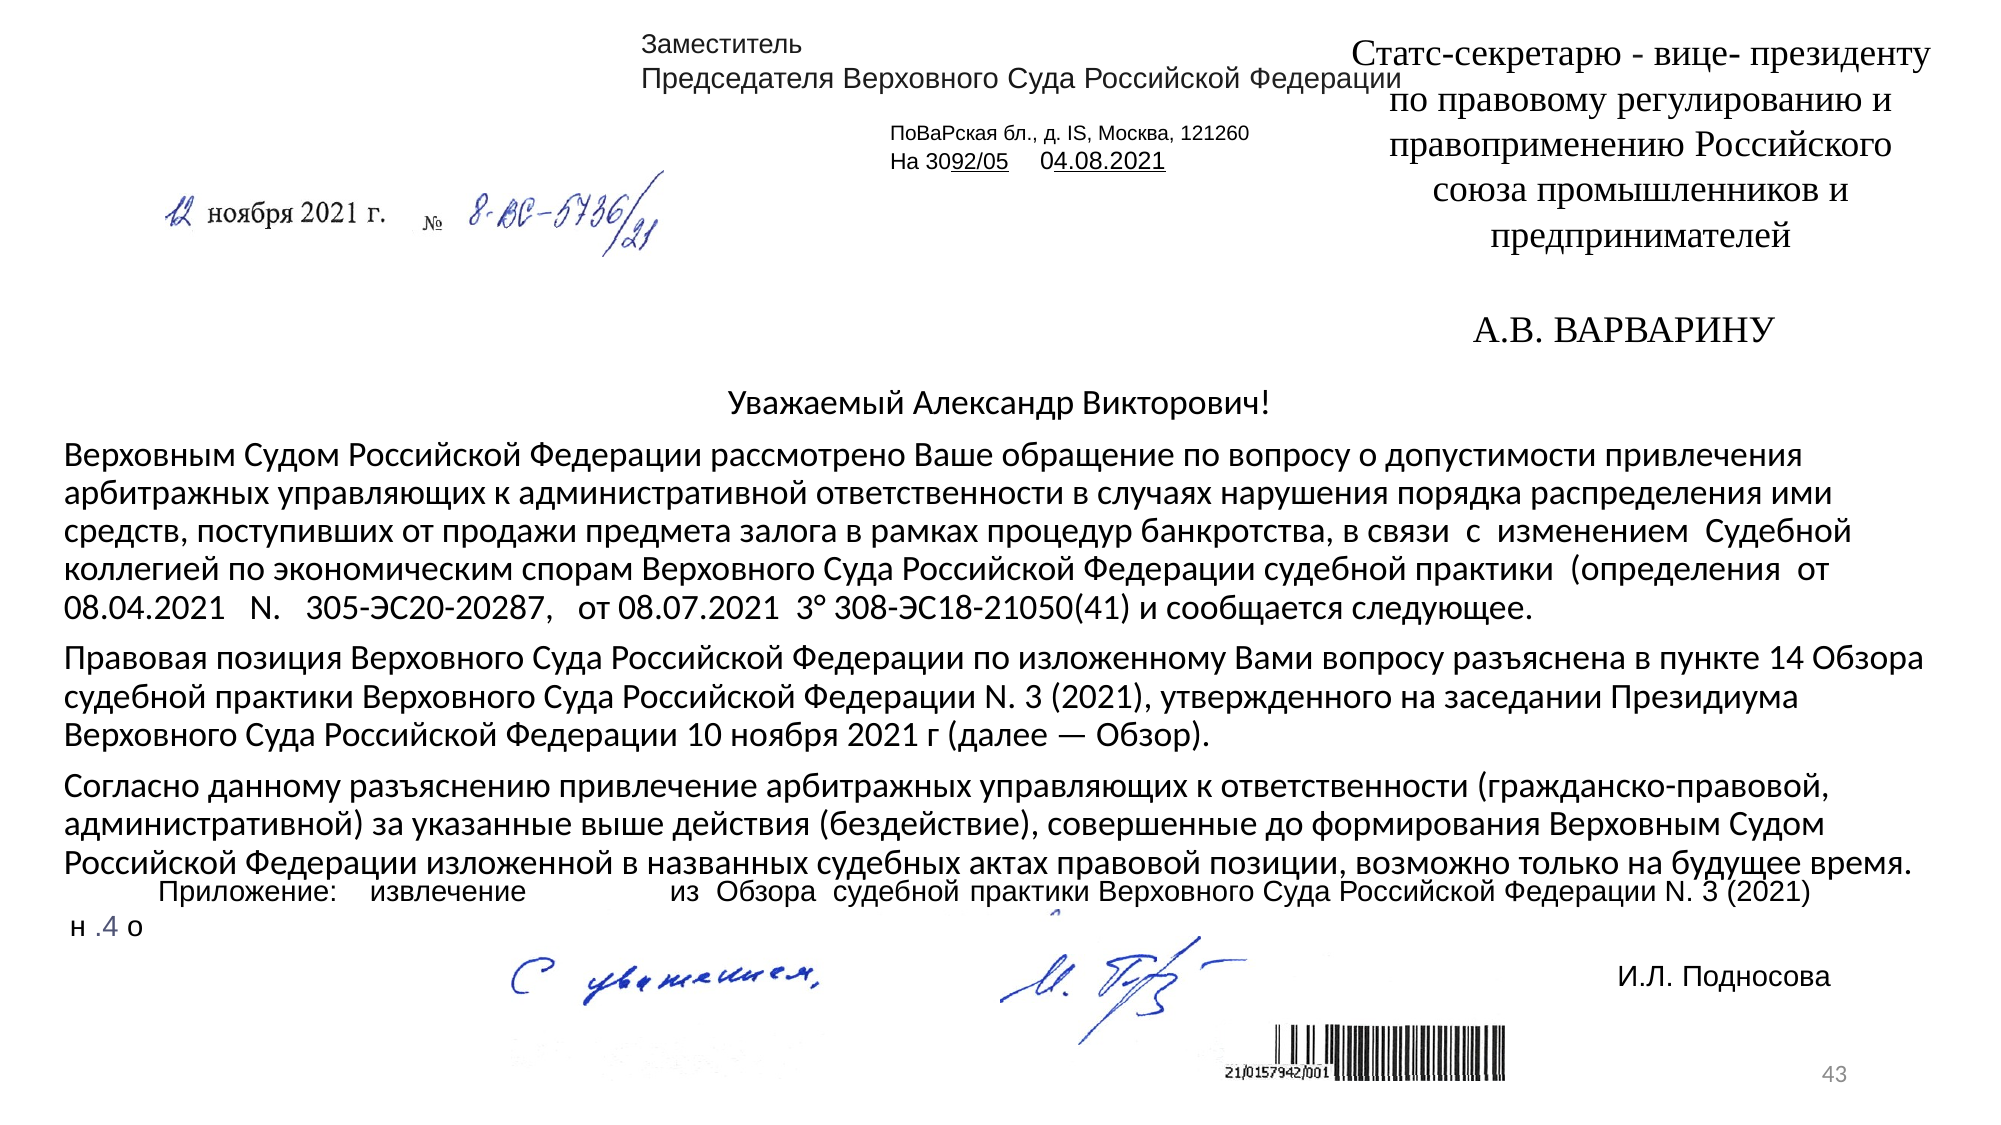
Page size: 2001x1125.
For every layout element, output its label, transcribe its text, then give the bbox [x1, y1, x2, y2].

slide_number 43 [1412, 1042, 1863, 1103]
text_box [341, 760, 2000, 836]
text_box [69, 872, 1831, 1081]
text_box Статс-секретарю - вице- президенту по правовому регулированию и правоприменению Российского союза промышленников и предпринимателей А.В. ВАРВАРИНУ [1289, 20, 2000, 358]
list Уважаемый Александр Викторович! Верховным Судом Российской Федерации рассмотрено Ваше обращение по вопросу о допустимости привлечения арбитражных управляющих к административной ответственности в случаях нарушения порядка распределения ими средств, поступивших от продажи предмета залога в рамках процедур банкротства, в связи с изменением Судебной коллегией по экономическим спорам Верховного Суда Российской Федерации судебной практики (определения от 08.04.2021 N. 305-ЭС20-20287, от 08.07.2021 3° 308-ЭС18-21050(41) и сообщается следующее. Правовая позиция Верховного Суда Российской Федерации по изложенному Вами вопросу разъяснена в пункте 14 Обзора судебной практики Верховного Суда Российской Федерации N. 3 (2021), утвержденного на заседании Президиума Верховного Суда Российской Федерации 10 ноября 2021 г (далее — Обзор). Согласно данному разъяснению привлечение арбитражных управляющих к ответственности (гражданско-правовой, административной) за указанные выше действия (бездействие), совершенные до формирования Верховным Судом Российской Федерации изложенной в названных судебных актах правовой позиции, возможно только на будущее время. [48, 377, 1952, 892]
text_box [1326, 767, 1357, 872]
text_box Заместитель Председателя Верховного Суда Российской Федерации [601, 25, 1289, 139]
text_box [165, 170, 664, 257]
text_box ПoBaPcкaя бл., д. IS, Москва, 121260 На 3092/05 04.08.2021 [874, 111, 1265, 182]
